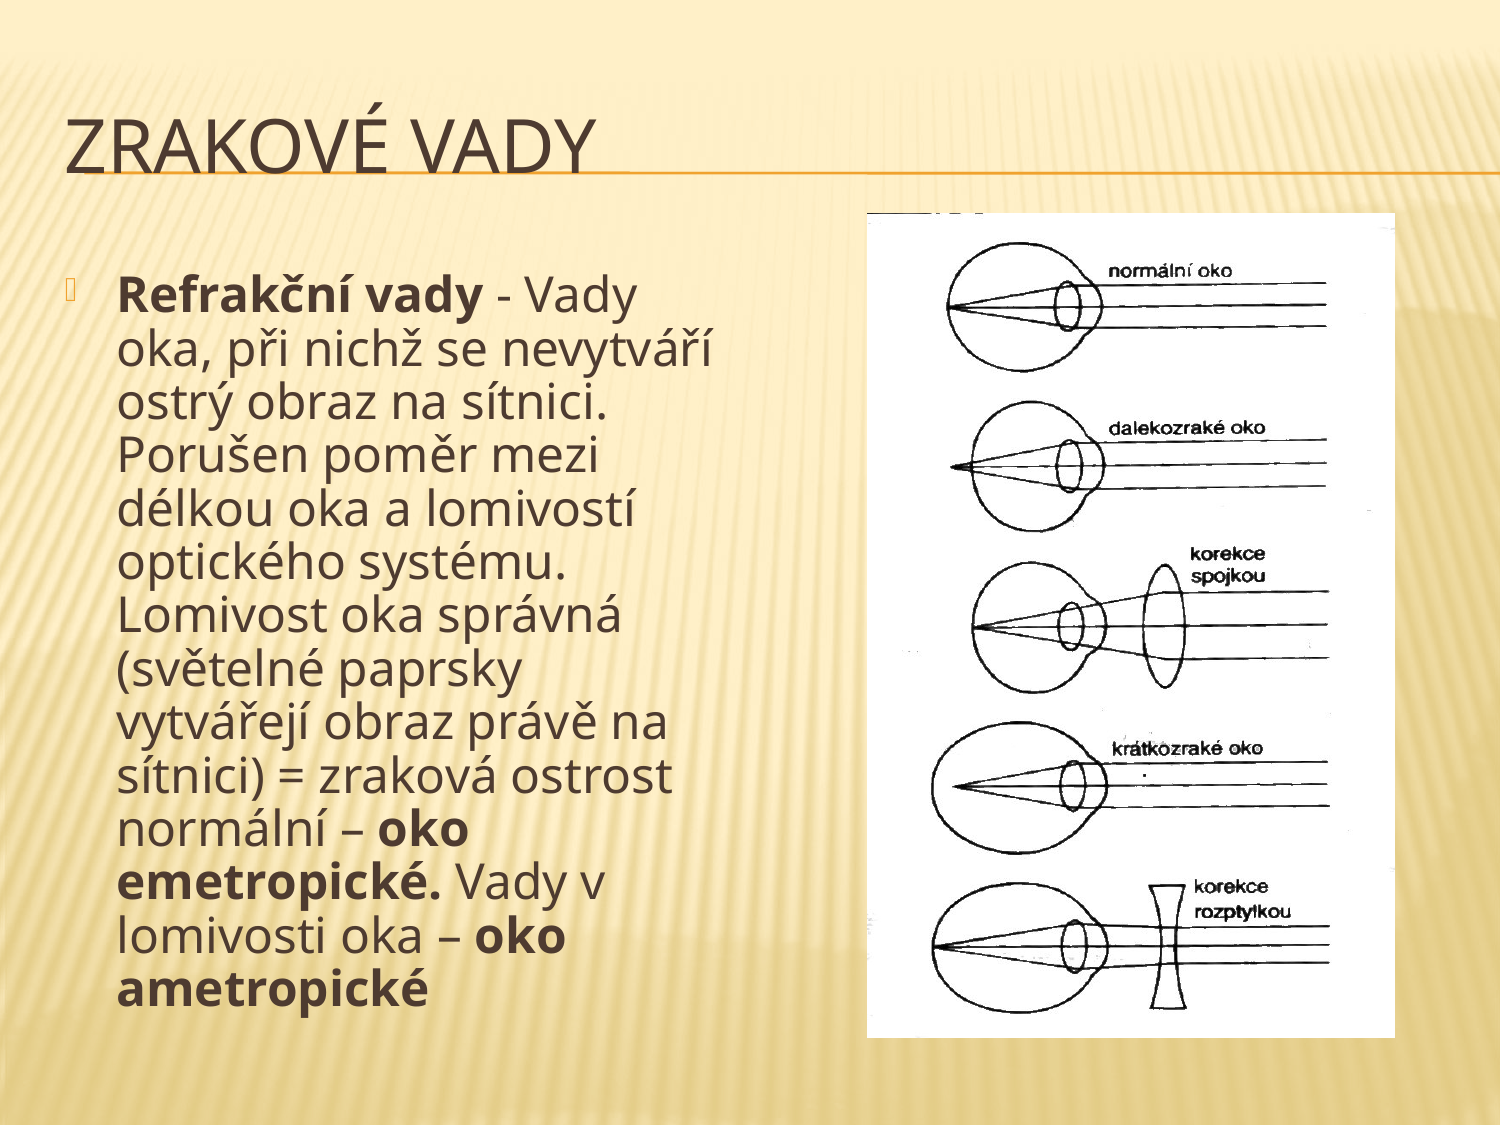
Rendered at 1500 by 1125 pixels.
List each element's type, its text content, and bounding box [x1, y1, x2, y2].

title Zrakové vady [49, 75, 1475, 213]
list Refrakční vady - Vady oka, při nichž se nevytváří ostrý obraz na sítnici. Porušen poměr mezi délkou oka a lomivostí optického systému. Lomivost oka správná (světelné paprsky vytvářejí obraz právě na sítnici) = zraková ostrost normální – oko emetropické. Vady v lomivosti oka – oko ametropické [50, 262, 738, 1038]
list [866, 213, 1395, 1038]
